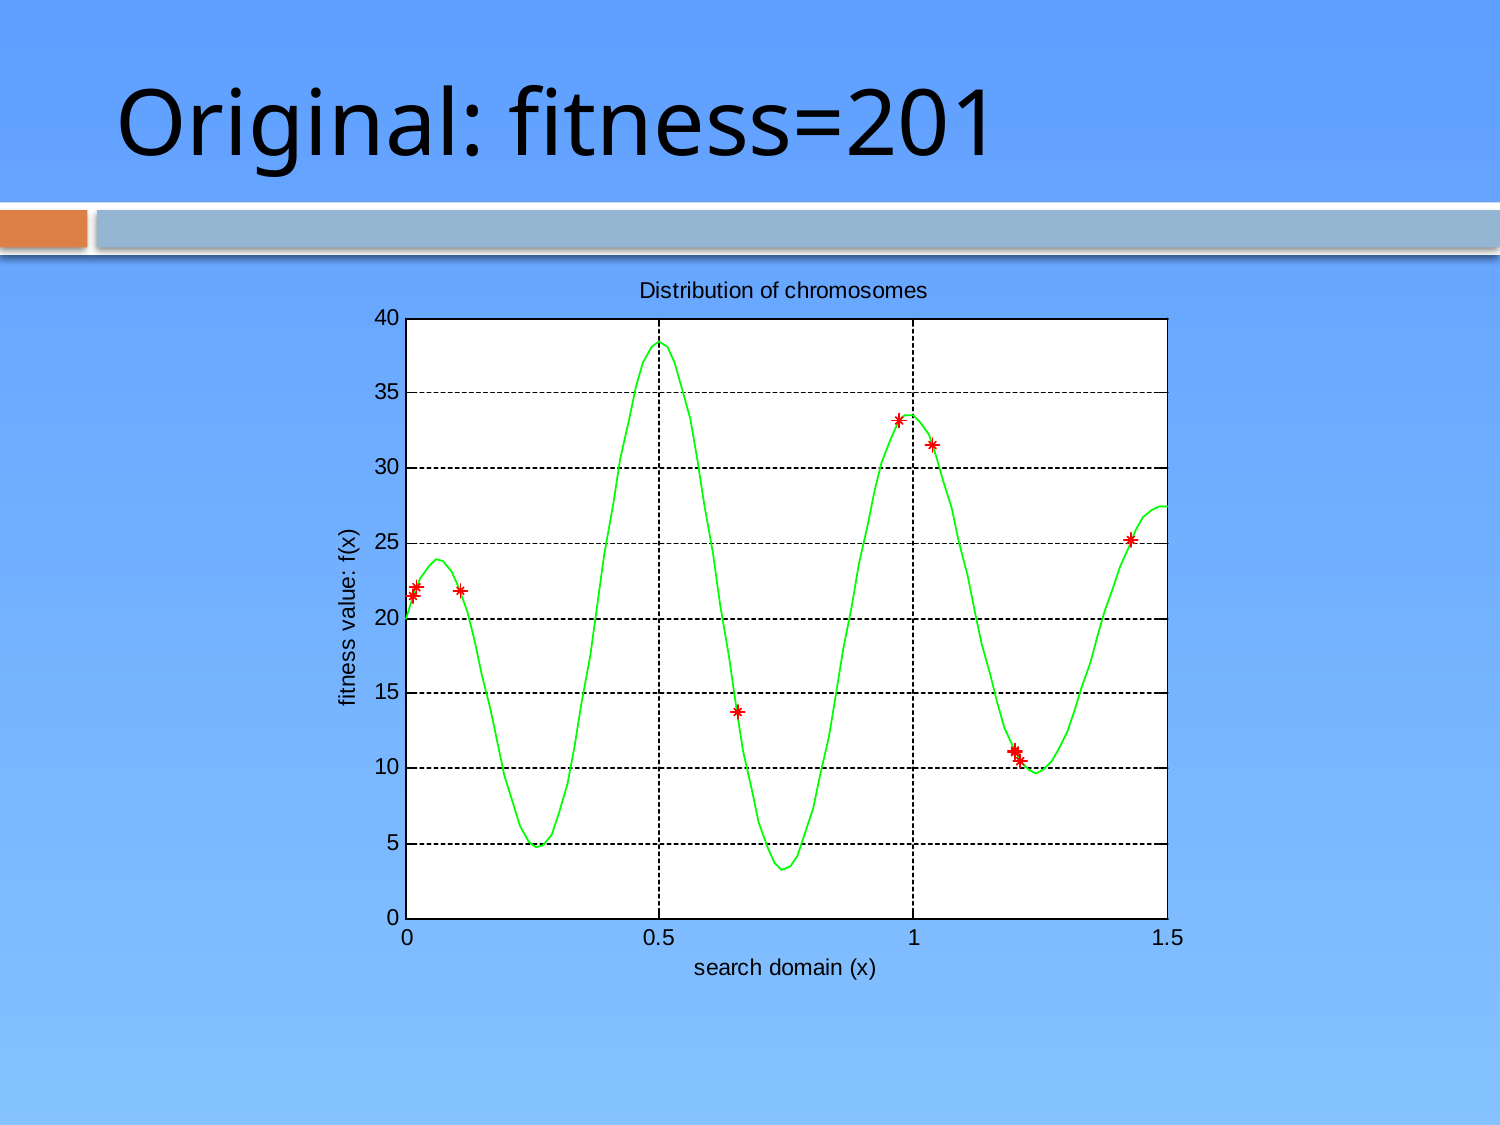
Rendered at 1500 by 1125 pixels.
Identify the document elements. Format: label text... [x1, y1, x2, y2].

title Original: fitness=201 [100, 37, 1438, 200]
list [277, 262, 1261, 1001]
